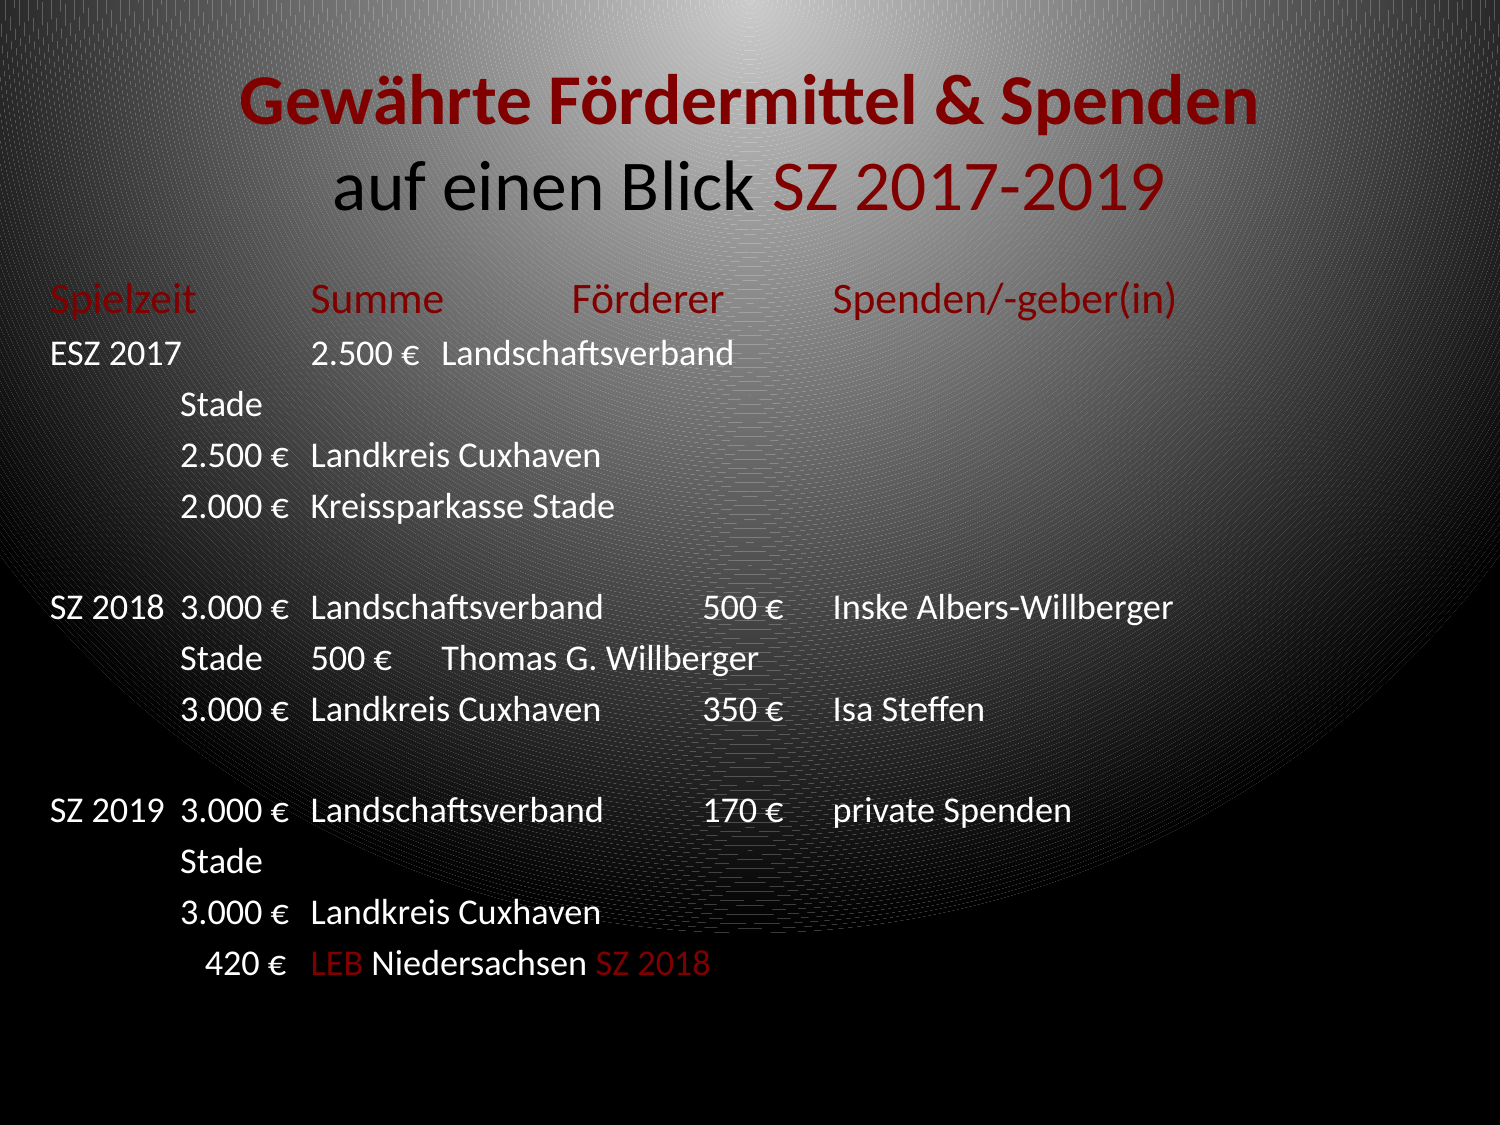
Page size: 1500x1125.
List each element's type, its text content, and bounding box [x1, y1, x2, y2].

title Gewährte Fördermittel & Spenden auf einen Blick SZ 2017-2019 [75, 45, 1425, 233]
list Spielzeit Summe Förderer Spenden/-geber(in) ESZ 2017 2.500 € Landschaftsverband Stade 2.500 € Landkreis Cuxhaven 2.000 € Kreissparkasse Stade SZ 2018 3.000 € Landschaftsverband 500 € Inske Albers-Willberger Stade 500 € Thomas G. Willberger 3.000 € Landkreis Cuxhaven 350 € Isa Steffen SZ 2019 3.000 € Landschaftsverband 170 € private Spenden Stade 3.000 € Landkreis Cuxhaven 420 € LEB Niedersachsen SZ 2018 [34, 262, 1463, 1005]
